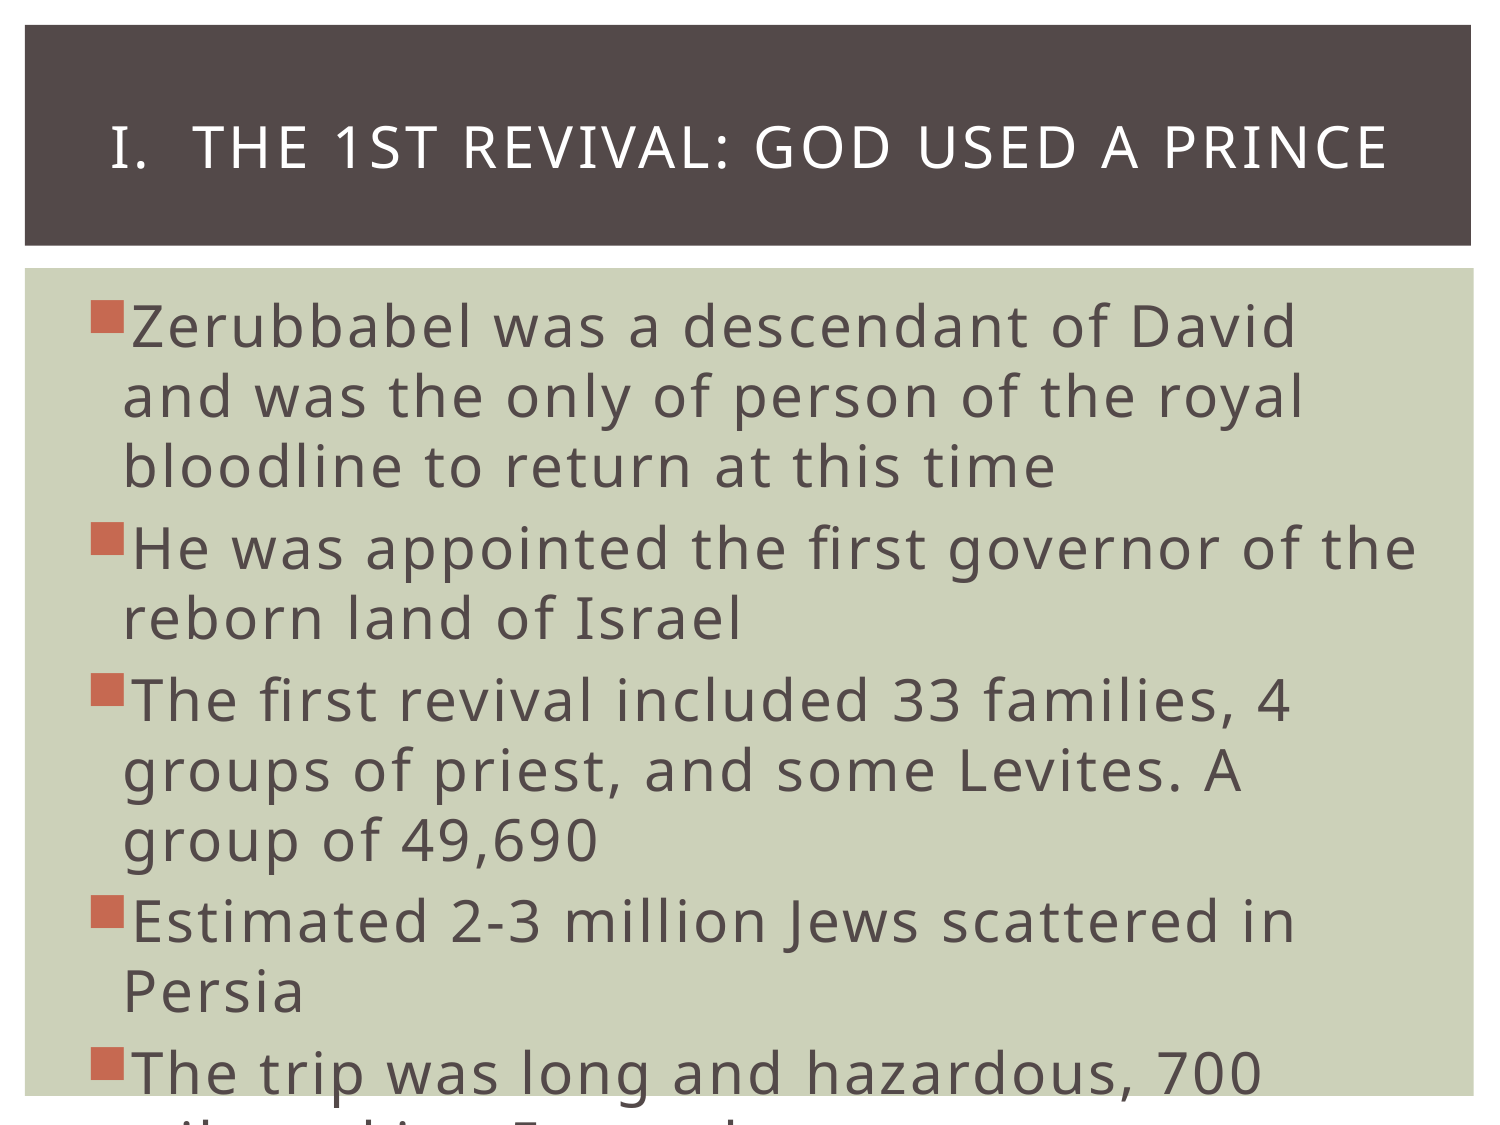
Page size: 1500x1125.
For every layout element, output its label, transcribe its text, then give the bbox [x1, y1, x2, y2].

list Zerubbabel was a descendant of David and was the only of person of the royal bloodline to return at this time He was appointed the first governor of the reborn land of Israel The first revival included 33 families, 4 groups of priest, and some Levites. A group of 49,690 Estimated 2-3 million Jews scattered in Persia The trip was long and hazardous, 700 miles taking 5 months to cross [62, 281, 1442, 1088]
title I. The 1st Revival: God Used a Prince [62, 58, 1438, 232]
